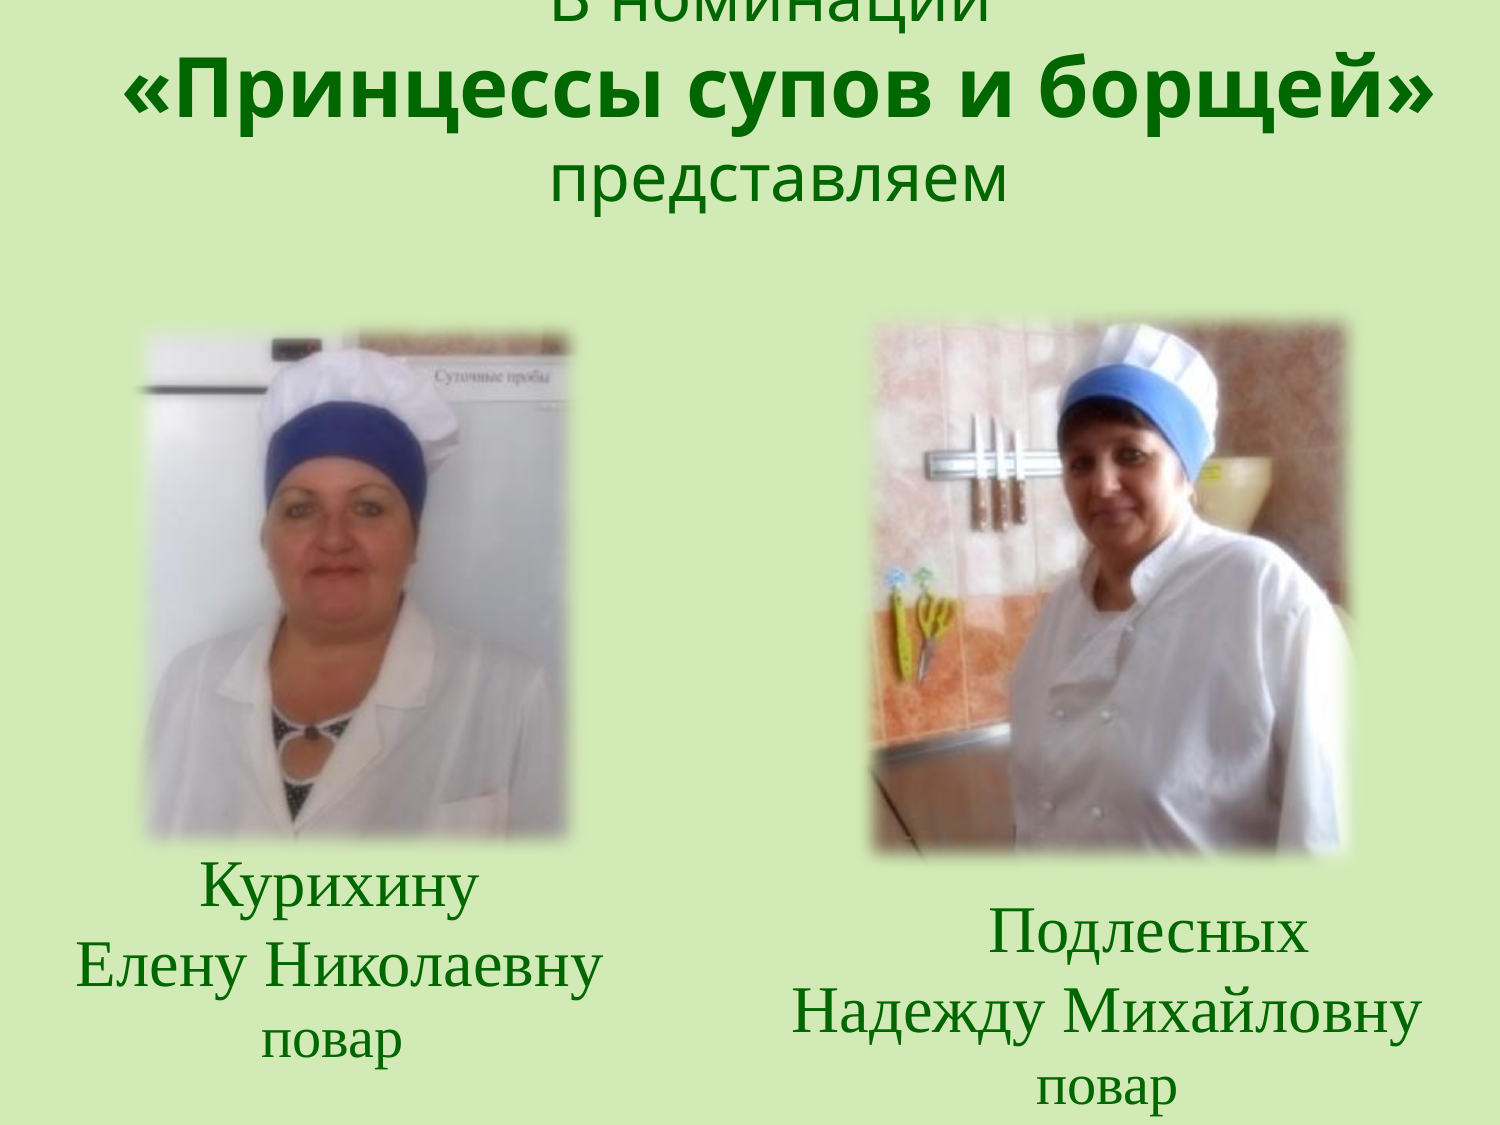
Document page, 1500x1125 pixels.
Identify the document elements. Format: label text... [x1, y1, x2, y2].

text_box В номинации «Принцессы супов и борщей» представляем [105, 0, 1453, 442]
text_box Курихину Елену Николаевну повар [0, 832, 680, 1077]
picture [128, 316, 587, 858]
text_box Подлесных Надежду Михайловну повар [714, 878, 1500, 1124]
picture [855, 304, 1364, 871]
